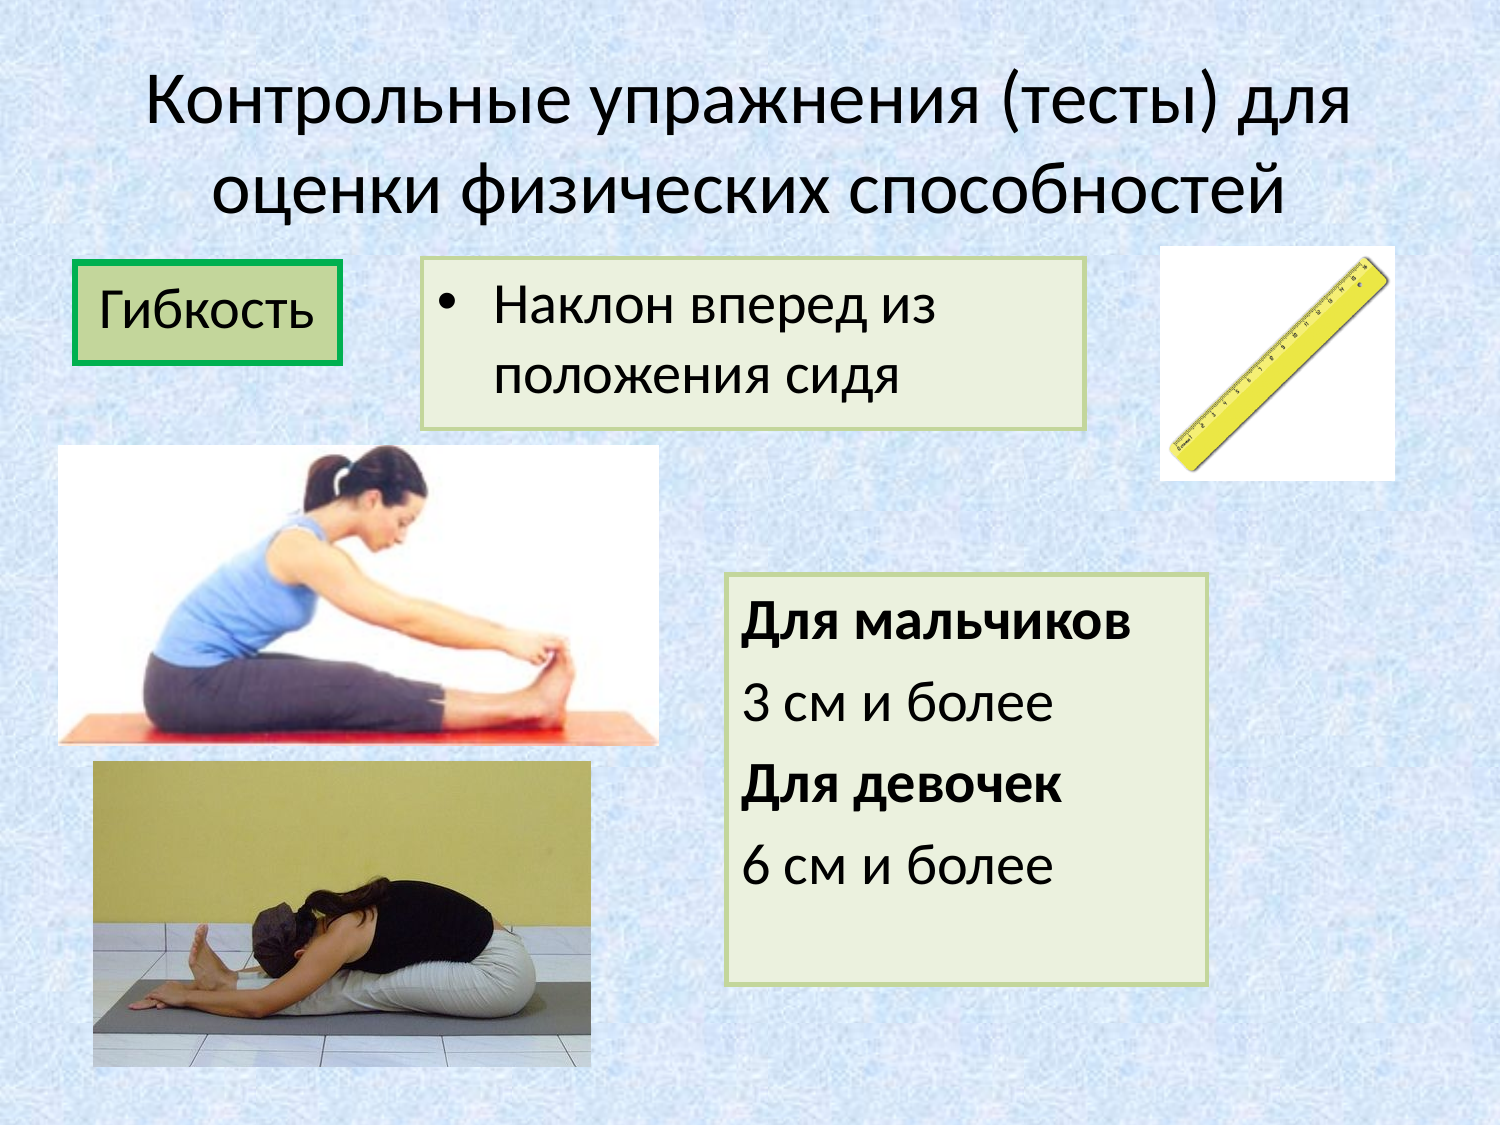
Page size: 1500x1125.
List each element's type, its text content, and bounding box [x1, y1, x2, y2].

title Контрольные упражнения (тесты) для оценки физических способностей [74, 44, 1426, 233]
list Гибкость [74, 262, 341, 364]
text_box Для мальчиков 3 см и более Для девочек 6 см и более [726, 574, 1207, 985]
list Наклон вперед из положения сидя [421, 257, 1085, 430]
picture [0, 0, 1500, 1125]
